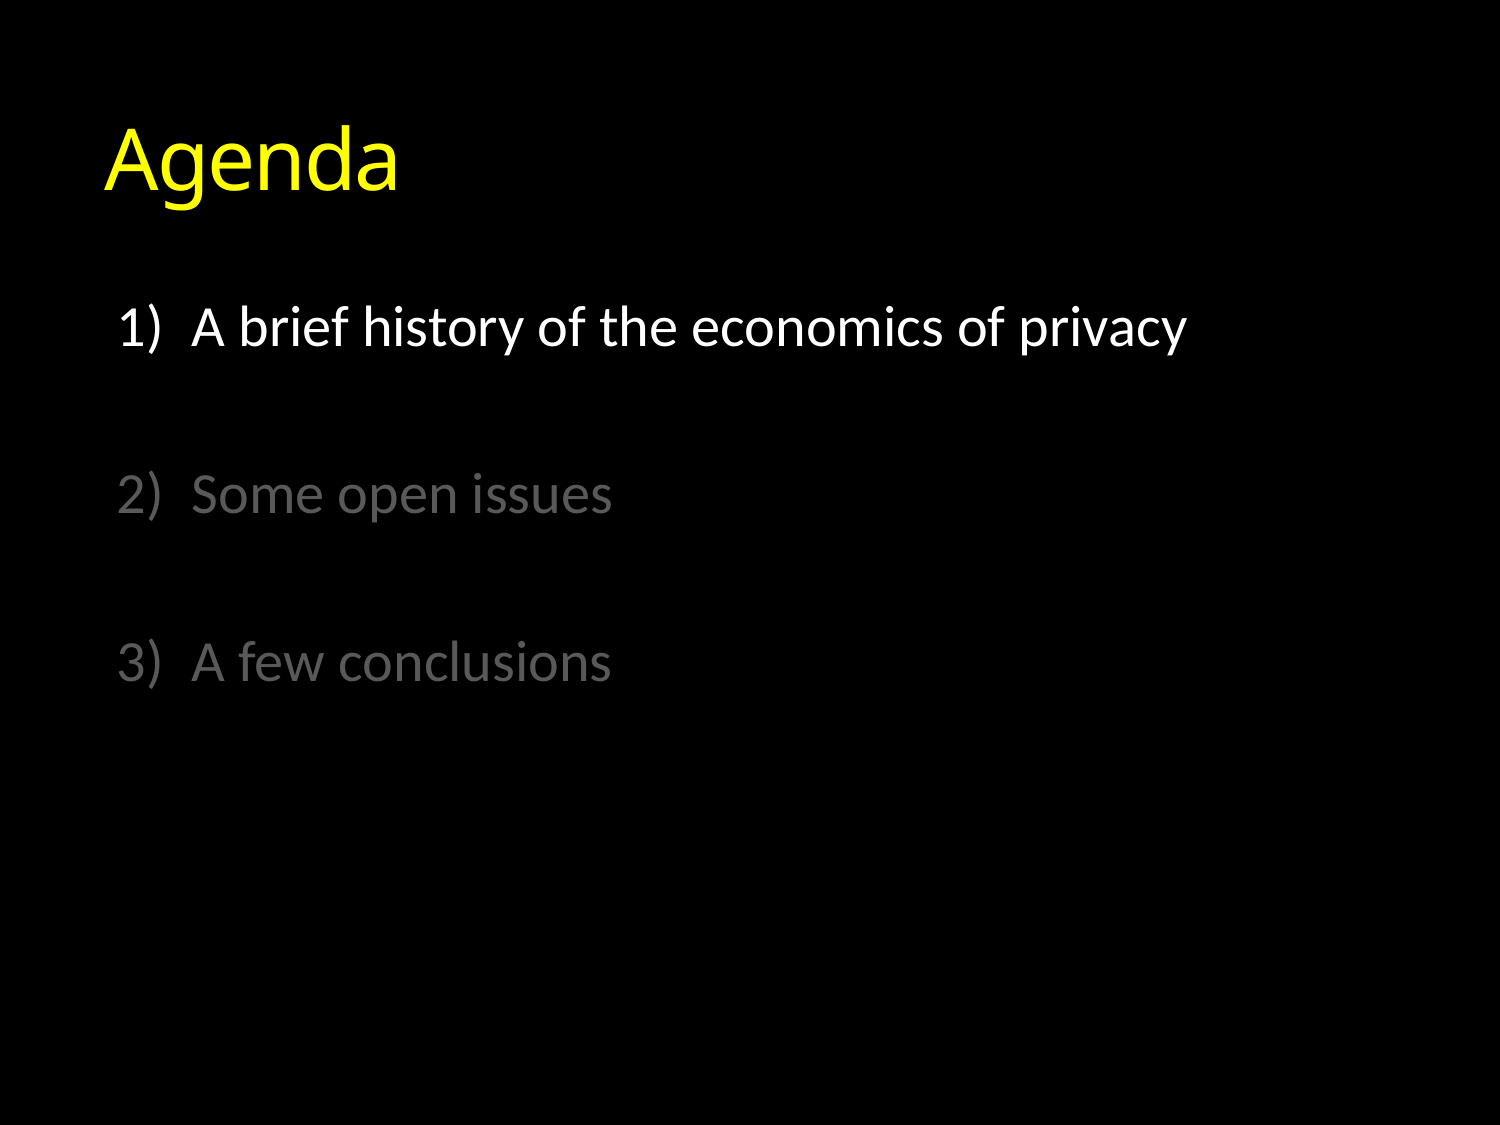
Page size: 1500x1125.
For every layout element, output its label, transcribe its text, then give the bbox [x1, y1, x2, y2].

text_box Agenda [104, 109, 1455, 238]
list A brief history of the economics of privacy Some open issues A few conclusions [101, 207, 1458, 989]
